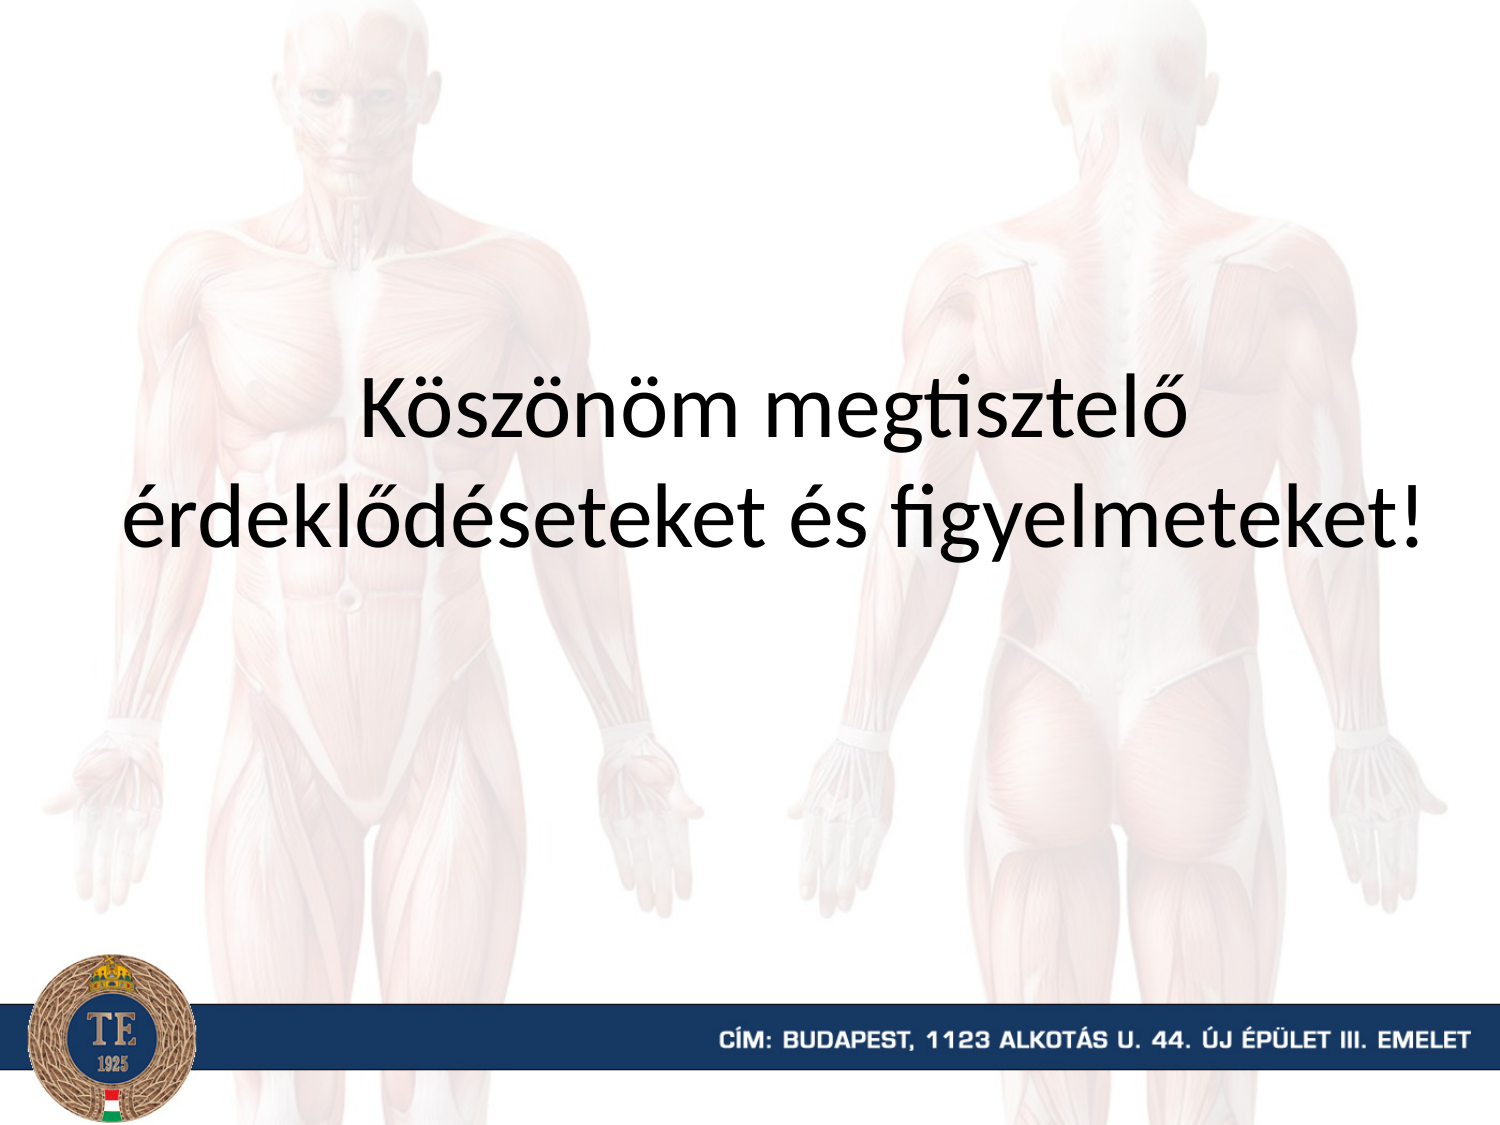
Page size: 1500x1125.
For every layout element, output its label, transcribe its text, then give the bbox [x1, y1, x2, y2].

title Köszönöm megtisztelő érdeklődéseteket és figyelmeteket! [100, 361, 1451, 550]
picture [0, 0, 1500, 1125]
